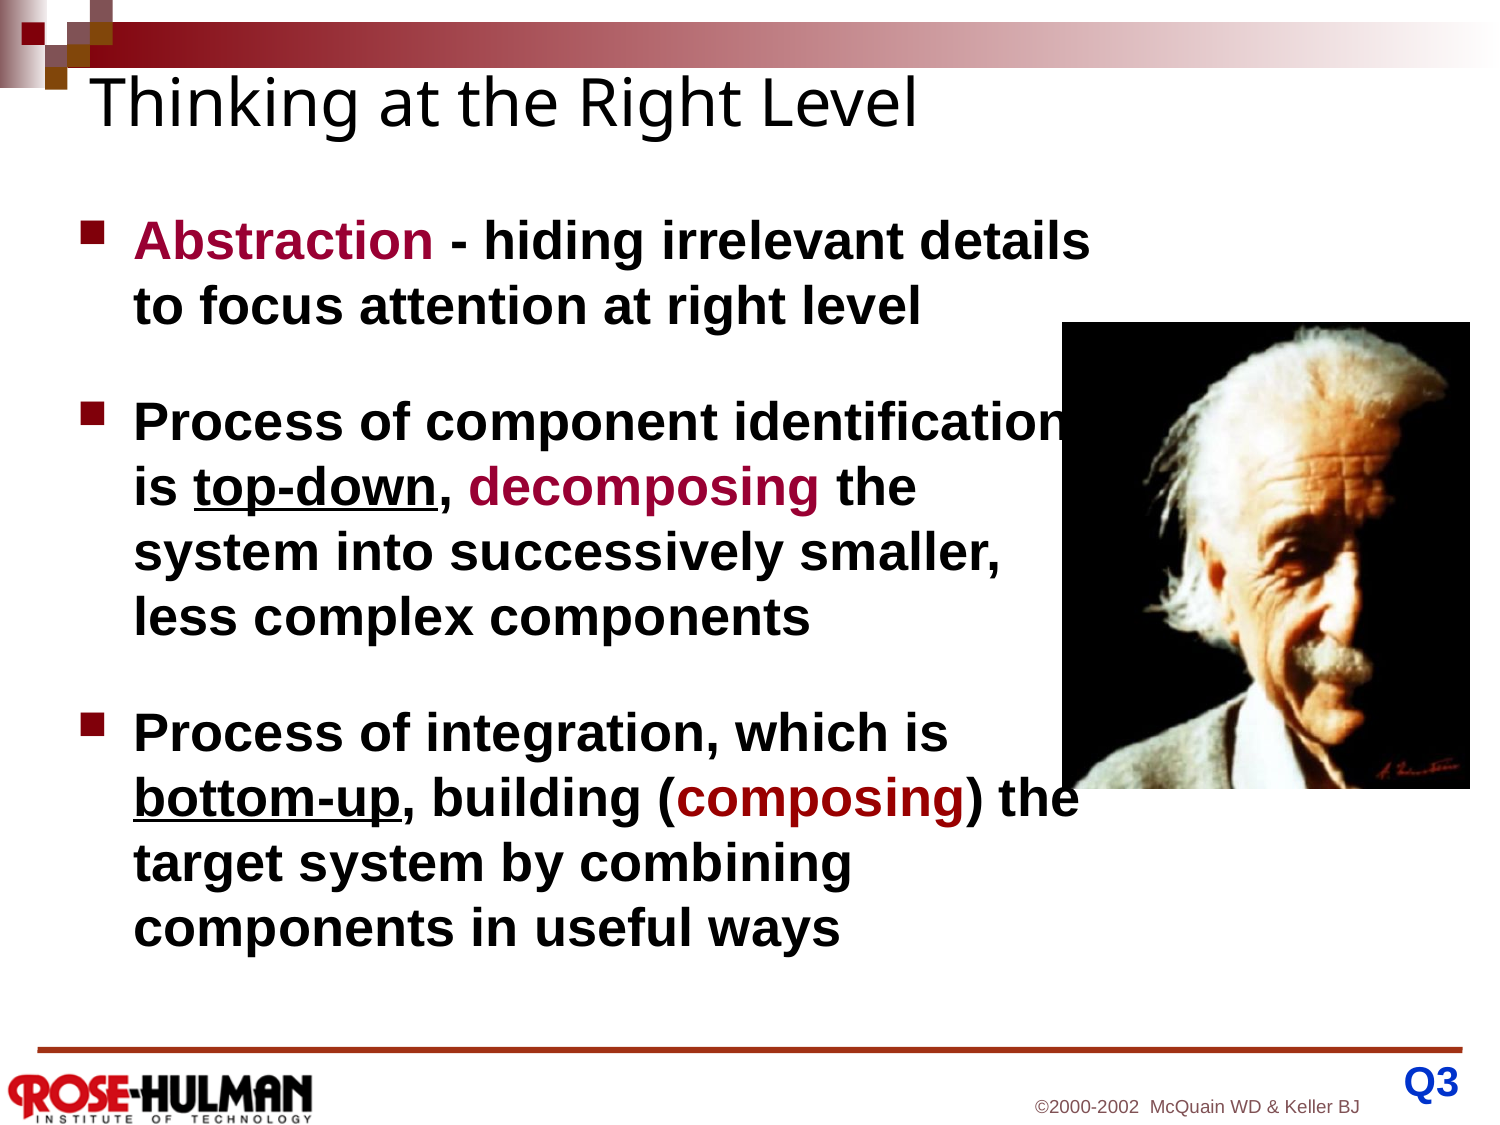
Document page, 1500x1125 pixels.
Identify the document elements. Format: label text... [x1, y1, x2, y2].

list Abstraction - hiding irrelevant details to focus attention at right level Process of component identification is top-down, decomposing the system into successively smaller, less complex components Process of integration, which is bottom-up, building (composing) the target system by combining components in useful ways [62, 197, 1126, 965]
text_box ©2000-2002 McQuain WD & Keller BJ [900, 1087, 1375, 1125]
picture [1062, 321, 1471, 790]
picture [0, 1071, 325, 1125]
title Thinking at the Right Level [74, 62, 1401, 138]
text_box Q3 [1388, 1046, 1475, 1112]
